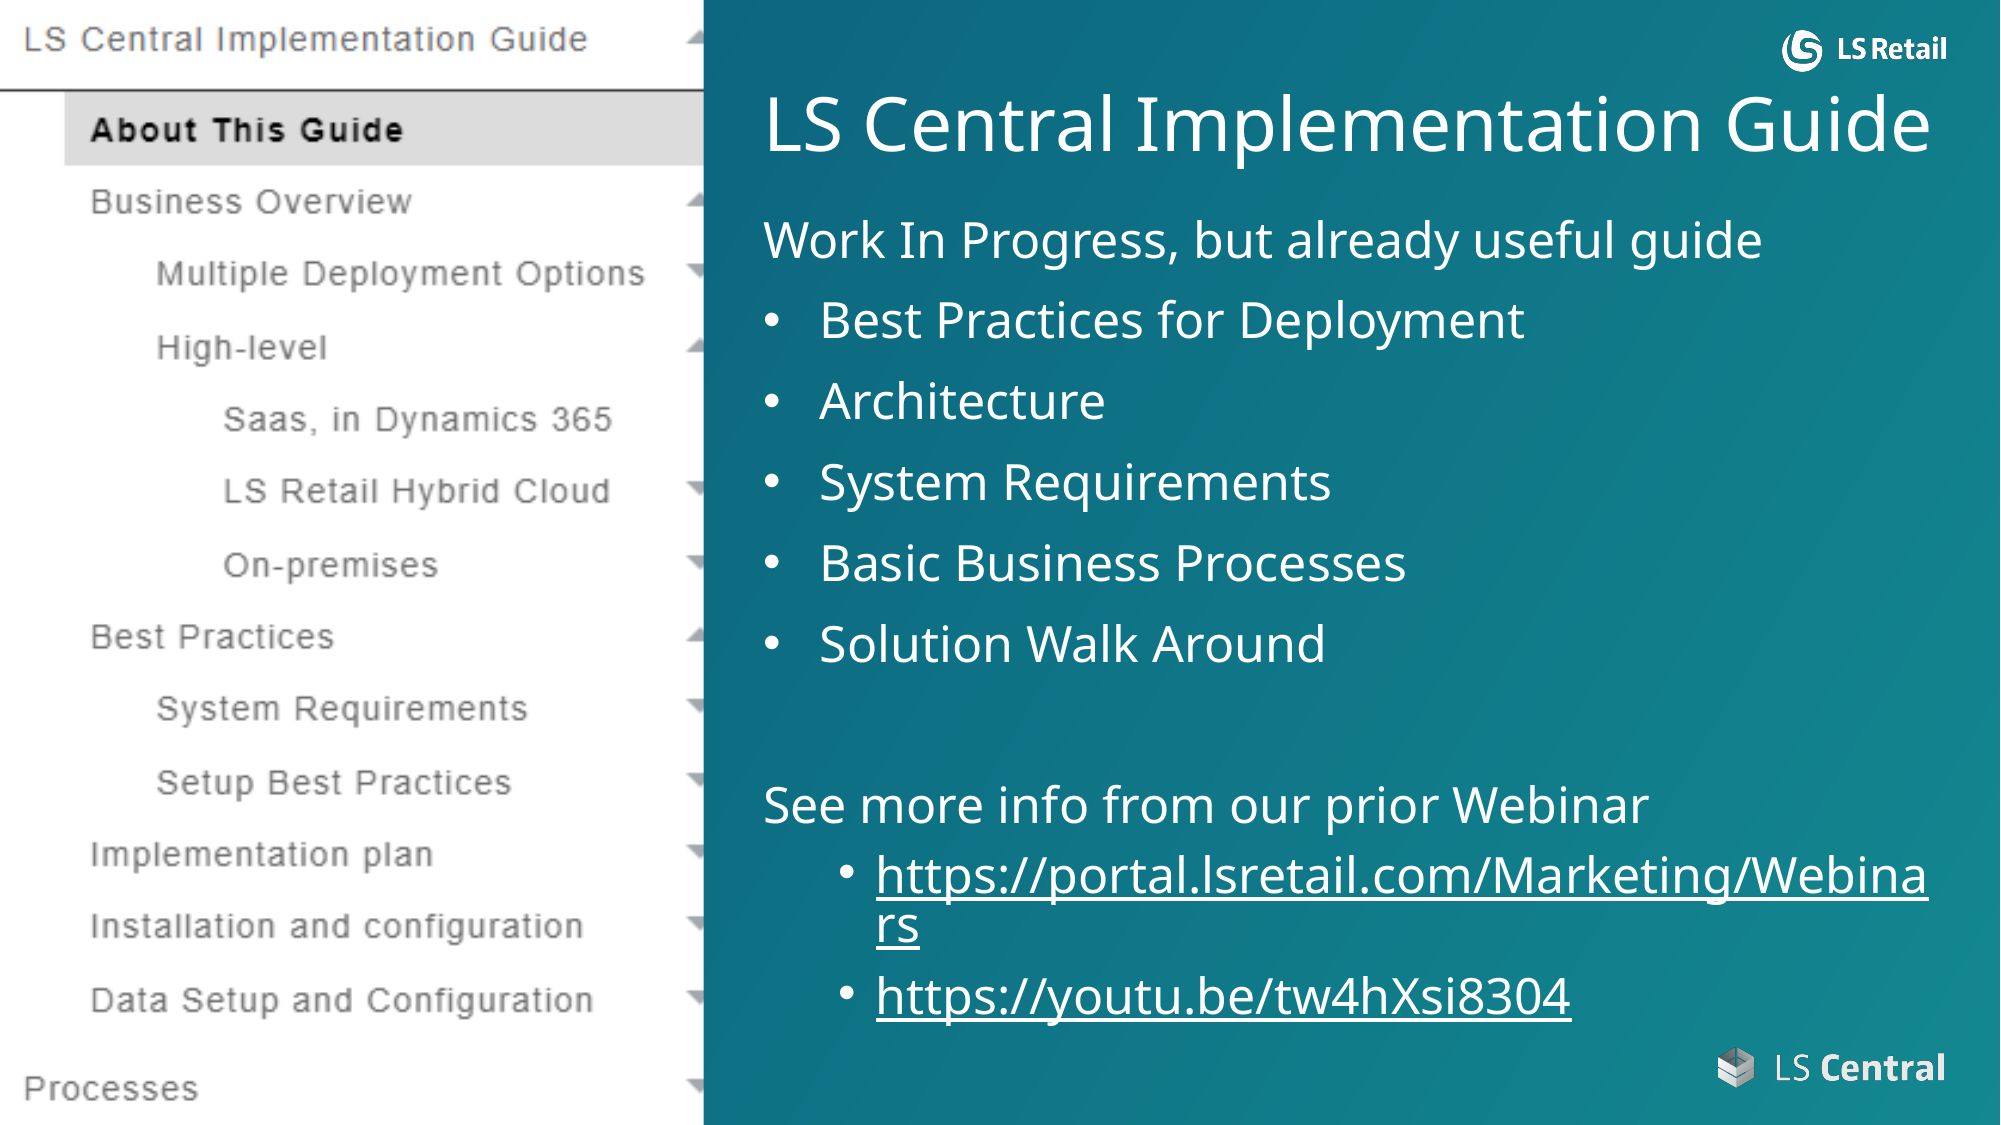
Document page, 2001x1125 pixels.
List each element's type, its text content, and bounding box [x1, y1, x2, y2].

picture [1718, 1047, 1944, 1088]
picture [0, 0, 704, 1125]
list Work In Progress, but already useful guide Best Practices for Deployment Architecture System Requirements Basic Business Processes Solution Walk Around See more info from our prior Webinar https://portal.lsretail.com/Marketing/Webinars https://youtu.be/tw4hXsi8304 [763, 208, 1944, 1035]
list LS Central Implementation Guide [763, 86, 1967, 183]
picture [1782, 30, 1946, 72]
